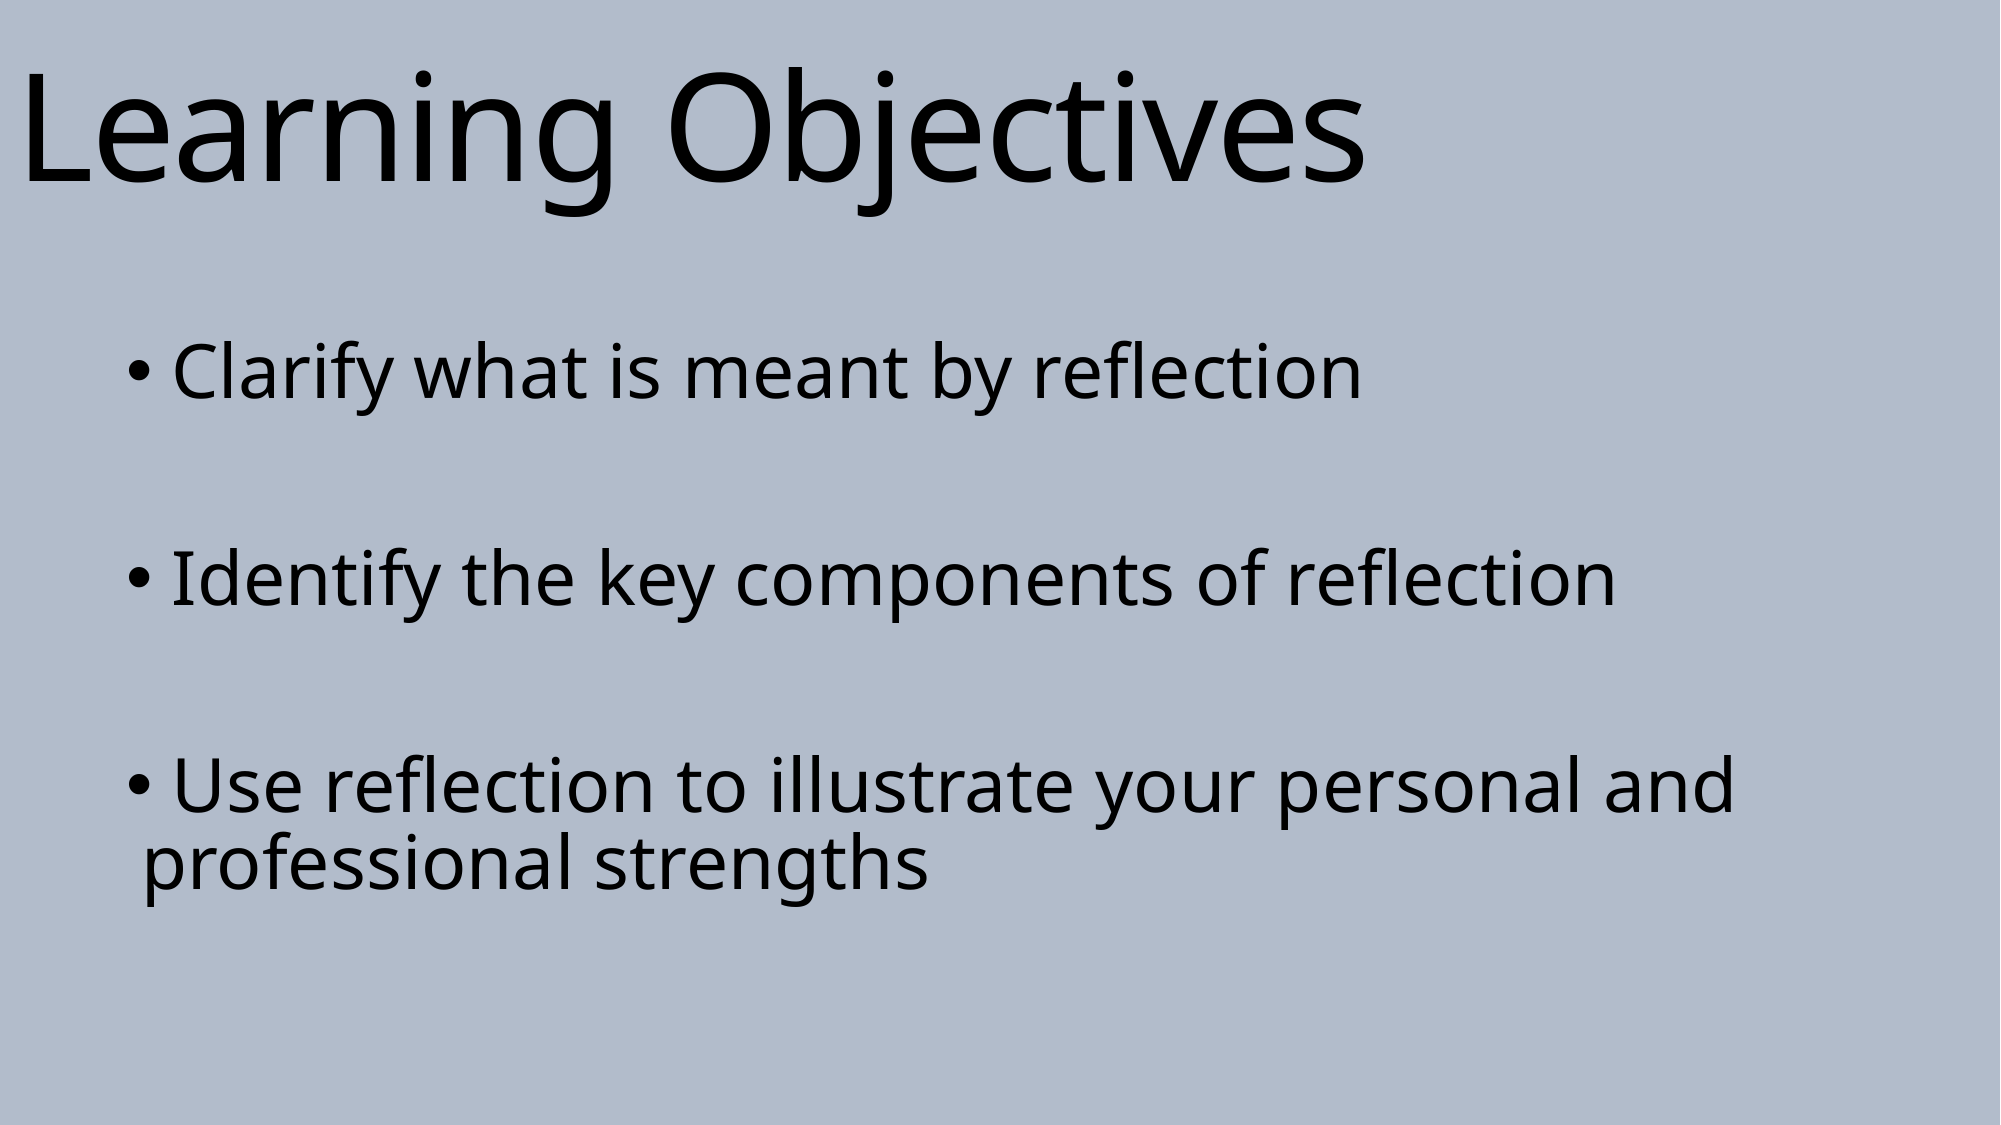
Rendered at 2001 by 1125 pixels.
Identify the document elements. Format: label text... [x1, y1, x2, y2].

list Clarify what is meant by reflection Identify the key components of reflection Use reflection to illustrate your personal and professional strengths [111, 329, 1876, 948]
title Learning Objectives [0, 0, 1768, 272]
